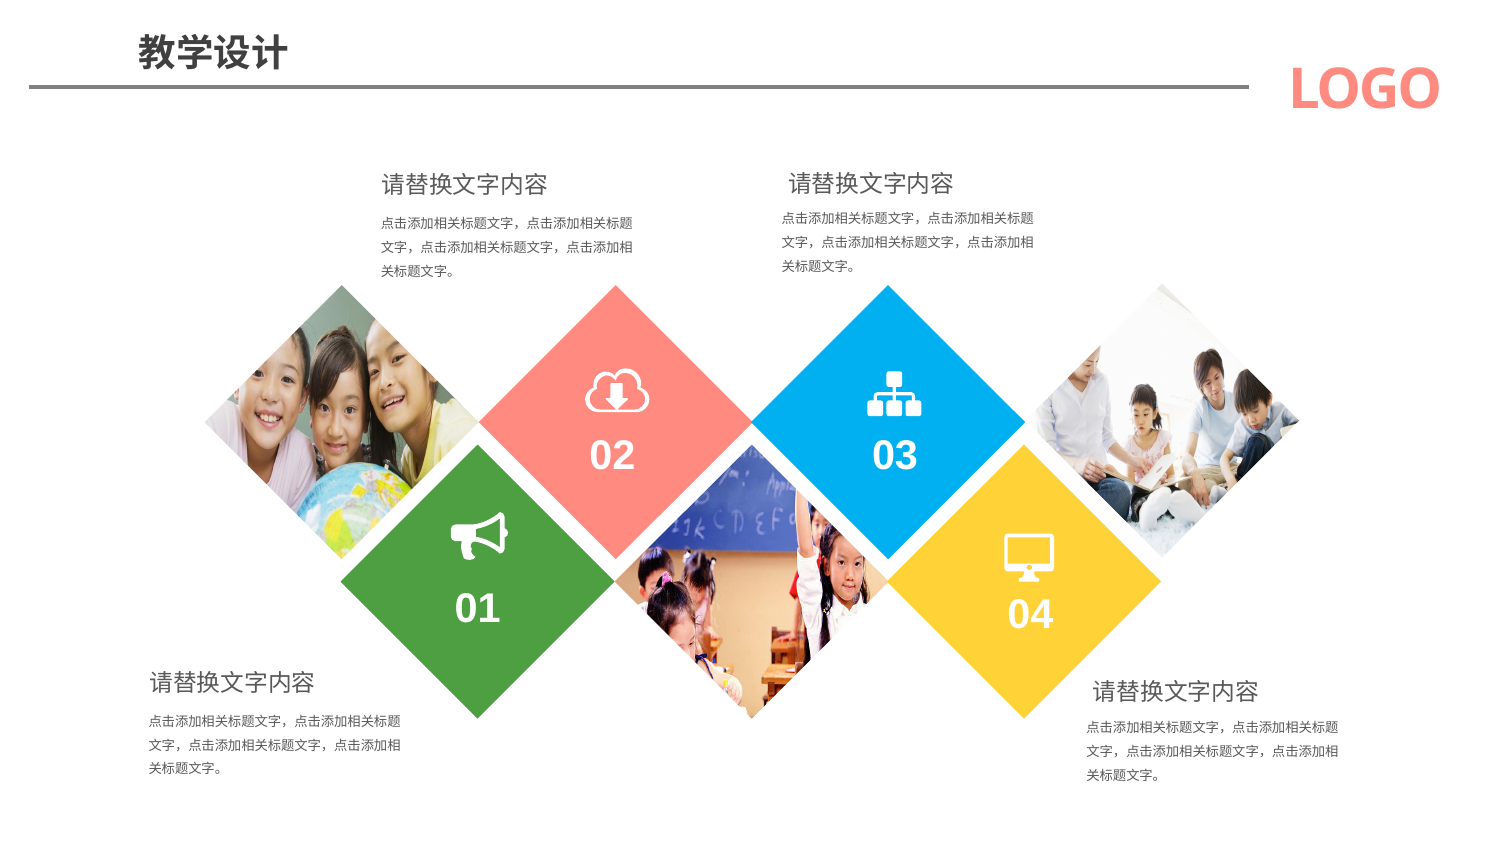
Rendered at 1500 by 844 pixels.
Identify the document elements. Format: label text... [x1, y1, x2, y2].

text_box 点击添加相关标题文字，点击添加相关标题文字，点击添加相关标题文字，点击添加相关标题文字。 [133, 697, 418, 784]
text_box [751, 285, 1026, 560]
text_box 02 [553, 420, 671, 486]
text_box [1025, 283, 1300, 558]
text_box 点击添加相关标题文字，点击添加相关标题文字，点击添加相关标题文字，点击添加相关标题文字。 [1071, 703, 1355, 791]
text_box 请替换文字内容 [773, 160, 970, 205]
text_box 点击添加相关标题文字，点击添加相关标题文字，点击添加相关标题文字，点击添加相关标题文字。 [366, 199, 650, 287]
text_box 01 [419, 573, 536, 639]
text_box LOGO [1273, 45, 1483, 128]
text_box 03 [836, 420, 954, 486]
text_box [614, 444, 888, 719]
text_box [886, 444, 1162, 719]
text_box [204, 285, 478, 560]
text_box 04 [972, 579, 1089, 644]
text_box [340, 444, 615, 719]
text_box [1004, 533, 1055, 579]
text_box 点击添加相关标题文字，点击添加相关标题文字，点击添加相关标题文字，点击添加相关标题文字。 [766, 195, 1051, 282]
text_box [867, 371, 922, 417]
text_box [478, 287, 752, 560]
text_box [450, 512, 509, 560]
text_box 教学设计 [11, 21, 416, 81]
text_box 请替换文字内容 [366, 162, 563, 206]
text_box 请替换文字内容 [1078, 669, 1275, 713]
text_box [585, 368, 650, 413]
text_box 请替换文字内容 [134, 660, 331, 704]
